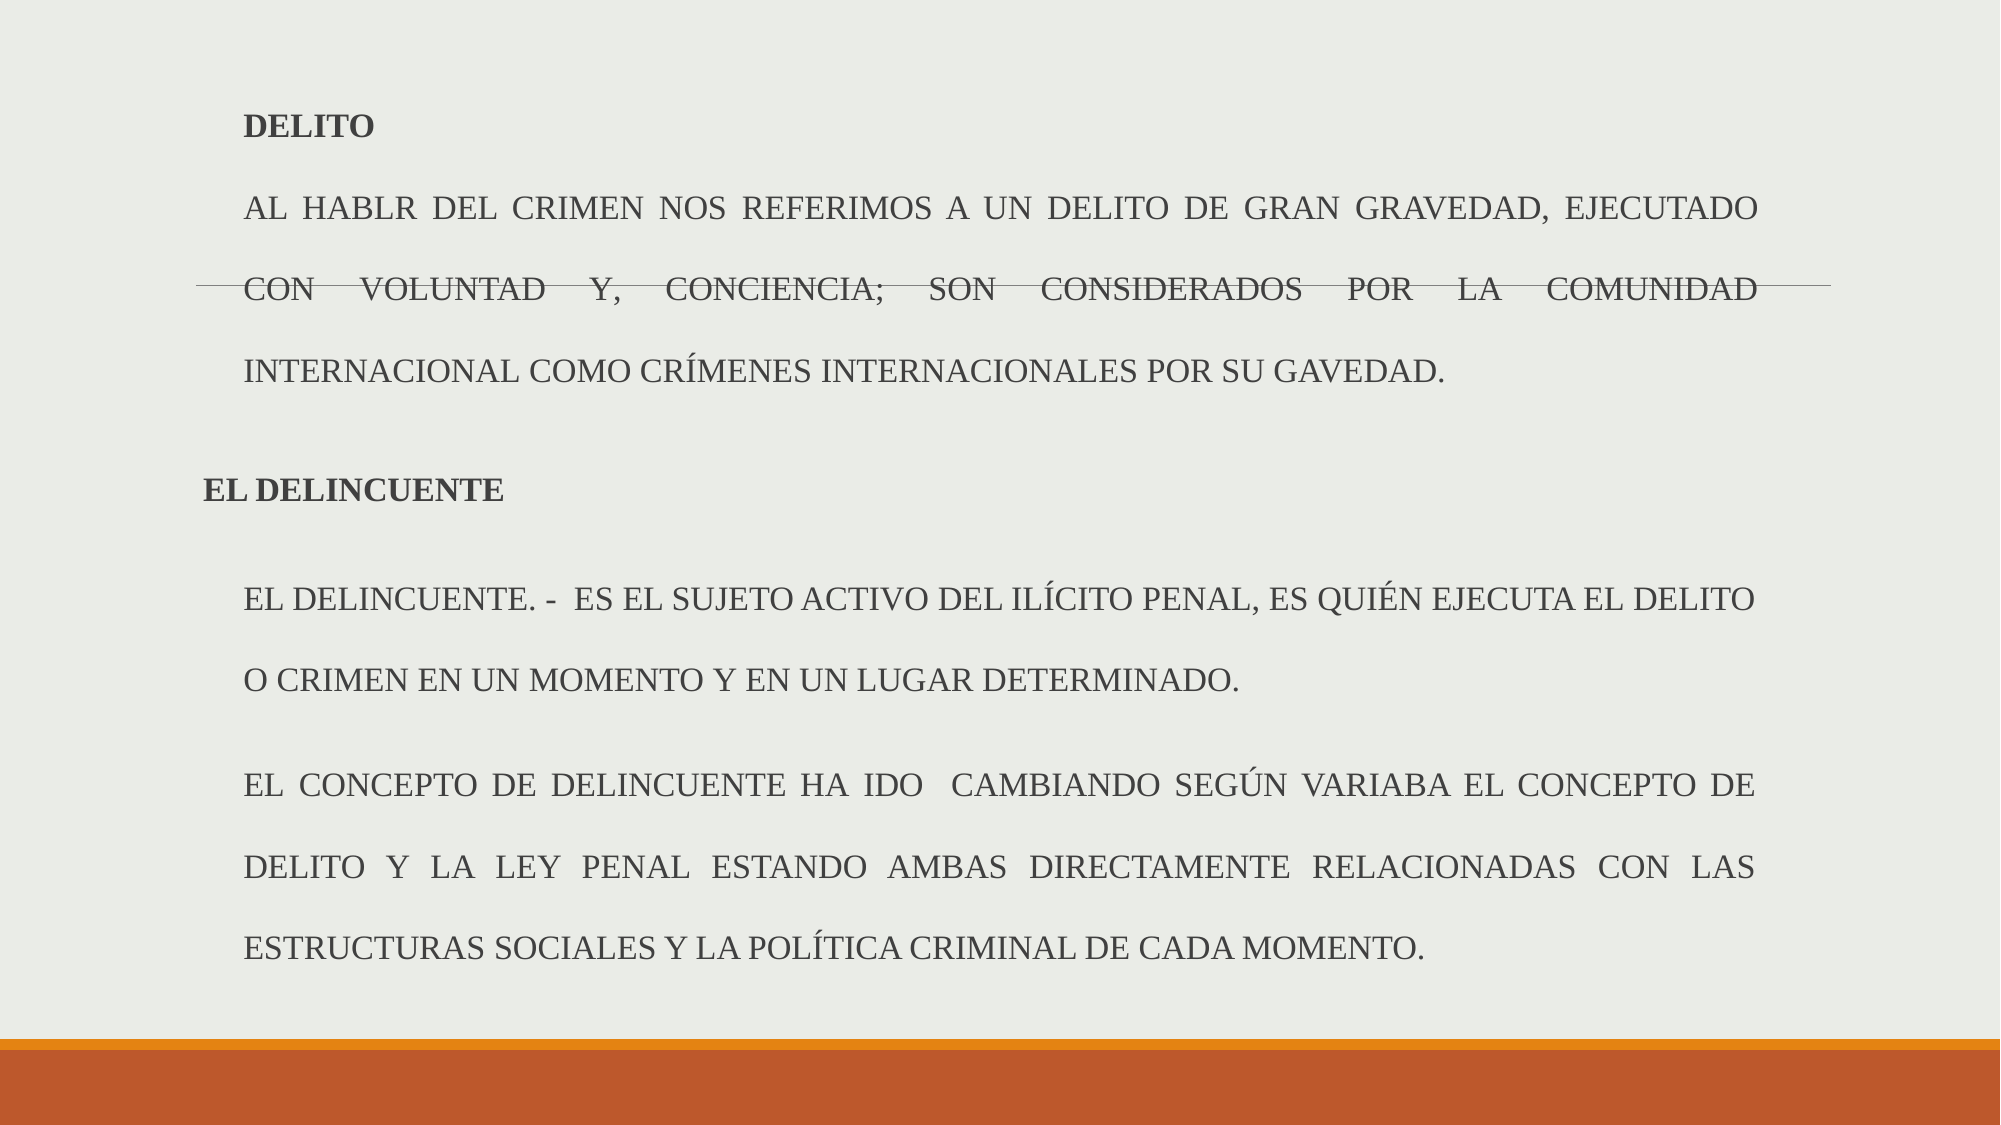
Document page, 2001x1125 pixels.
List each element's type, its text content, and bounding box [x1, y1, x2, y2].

list DELITO AL HABLR DEL CRIMEN NOS REFERIMOS A UN DELITO DE GRAN GRAVEDAD, EJECUTADO CON VOLUNTAD Y, CONCIENCIA; SON CONSIDERADOS POR LA COMUNIDAD INTERNACIONAL COMO CRÍMENES INTERNACIONALES POR SU GAVEDAD. EL DELINCUENTE EL DELINCUENTE. - ES EL SUJETO ACTIVO DEL ILÍCITO PENAL, ES QUIÉN EJECUTA EL DELITO O CRIMEN EN UN MOMENTO Y EN UN LUGAR DETERMINADO. EL CONCEPTO DE DELINCUENTE HA IDO CAMBIANDO SEGÚN VARIABA EL CONCEPTO DE DELITO Y LA LEY PENAL ESTANDO AMBAS DIRECTAMENTE RELACIONADAS CON LAS ESTRUCTURAS SOCIALES Y LA POLÍTICA CRIMINAL DE CADA MOMENTO. [179, 54, 1830, 993]
